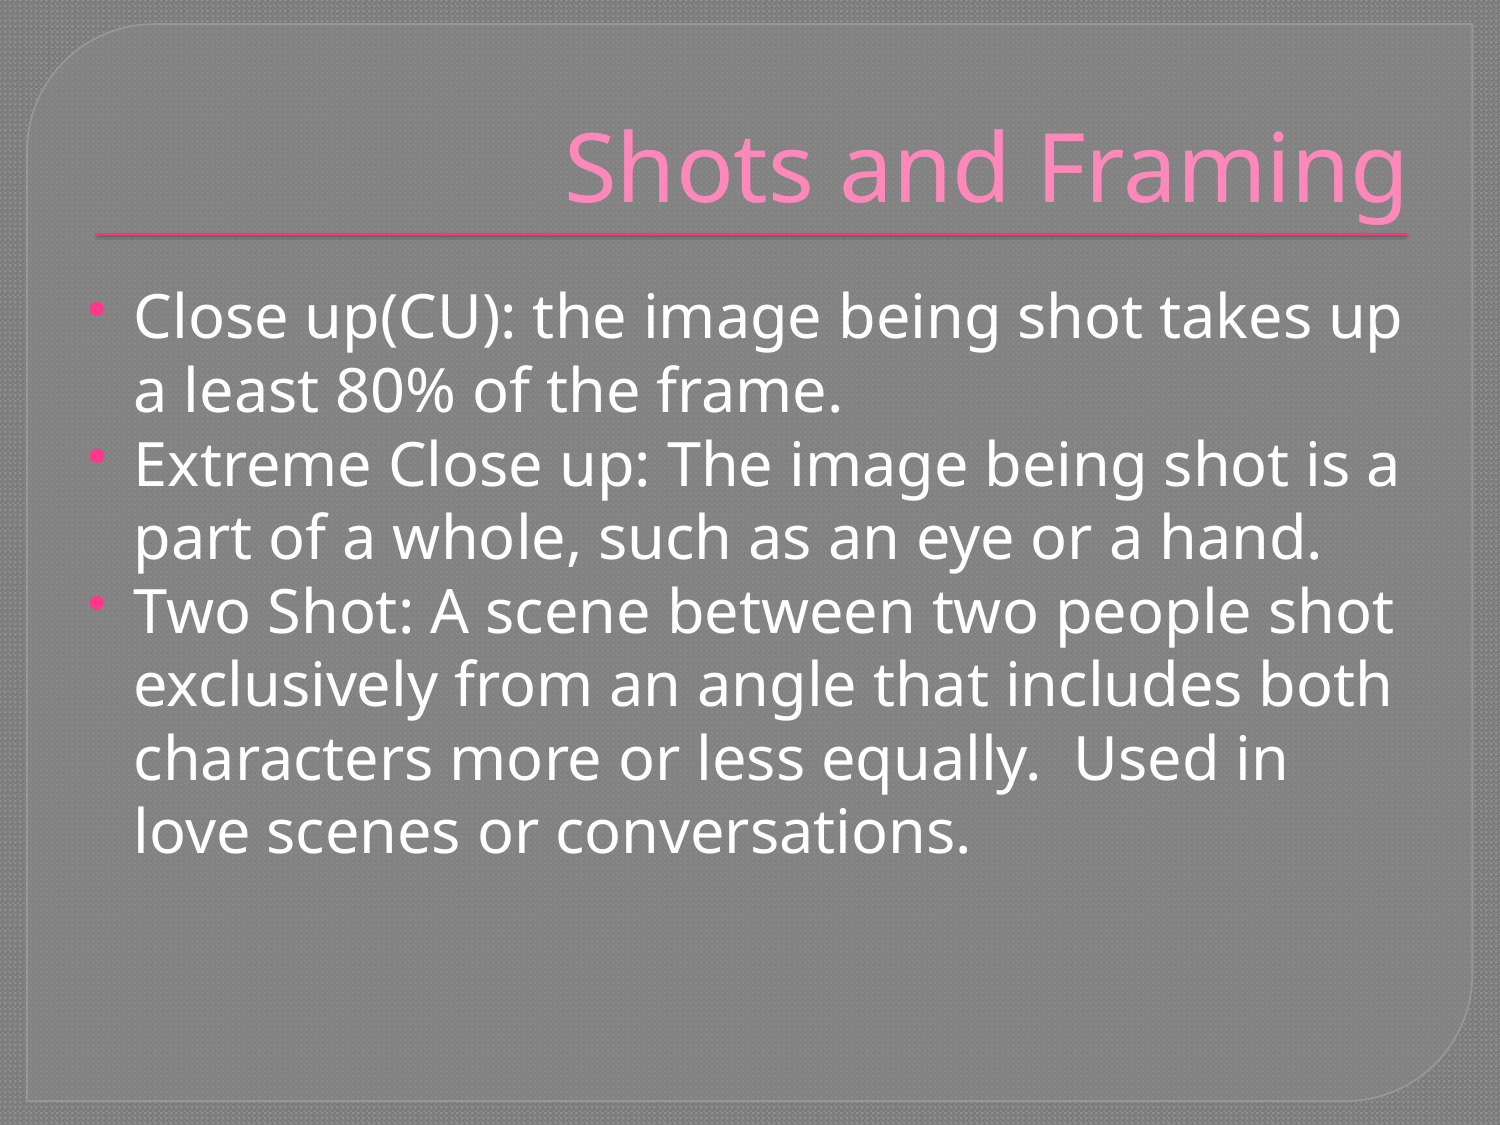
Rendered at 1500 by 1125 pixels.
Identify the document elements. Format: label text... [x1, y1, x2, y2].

title Shots and Framing [75, 41, 1425, 230]
list Close up(CU): the image being shot takes up a least 80% of the frame. Extreme Close up: The image being shot is a part of a whole, such as an eye or a hand. Two Shot: A scene between two people shot exclusively from an angle that includes both characters more or less equally. Used in love scenes or conversations. [75, 270, 1425, 1013]
